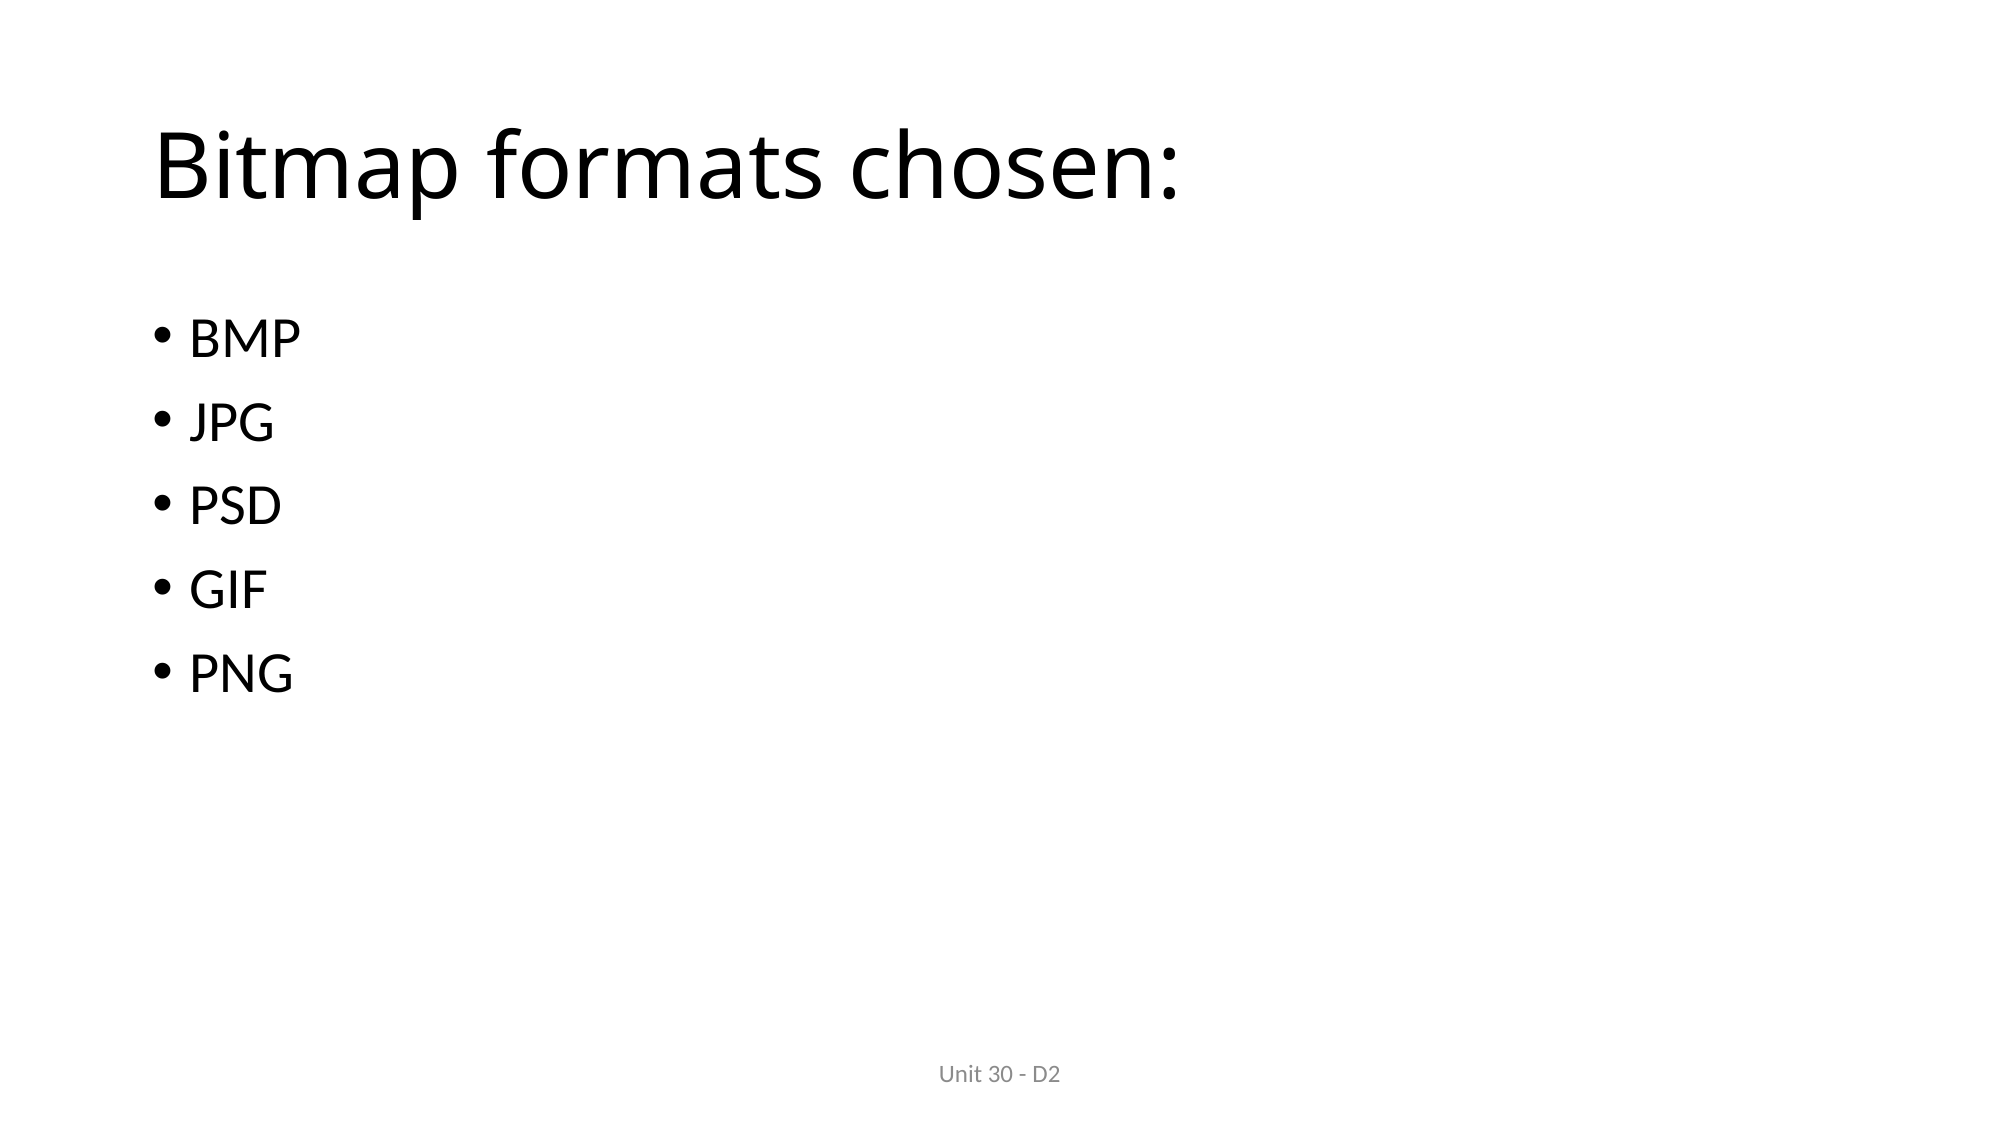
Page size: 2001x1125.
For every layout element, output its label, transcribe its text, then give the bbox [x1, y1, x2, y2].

footer Unit 30 - D2 [662, 1042, 1338, 1103]
list BMP JPG PSD GIF PNG [137, 299, 1863, 1014]
title Bitmap formats chosen: [137, 59, 1863, 278]
